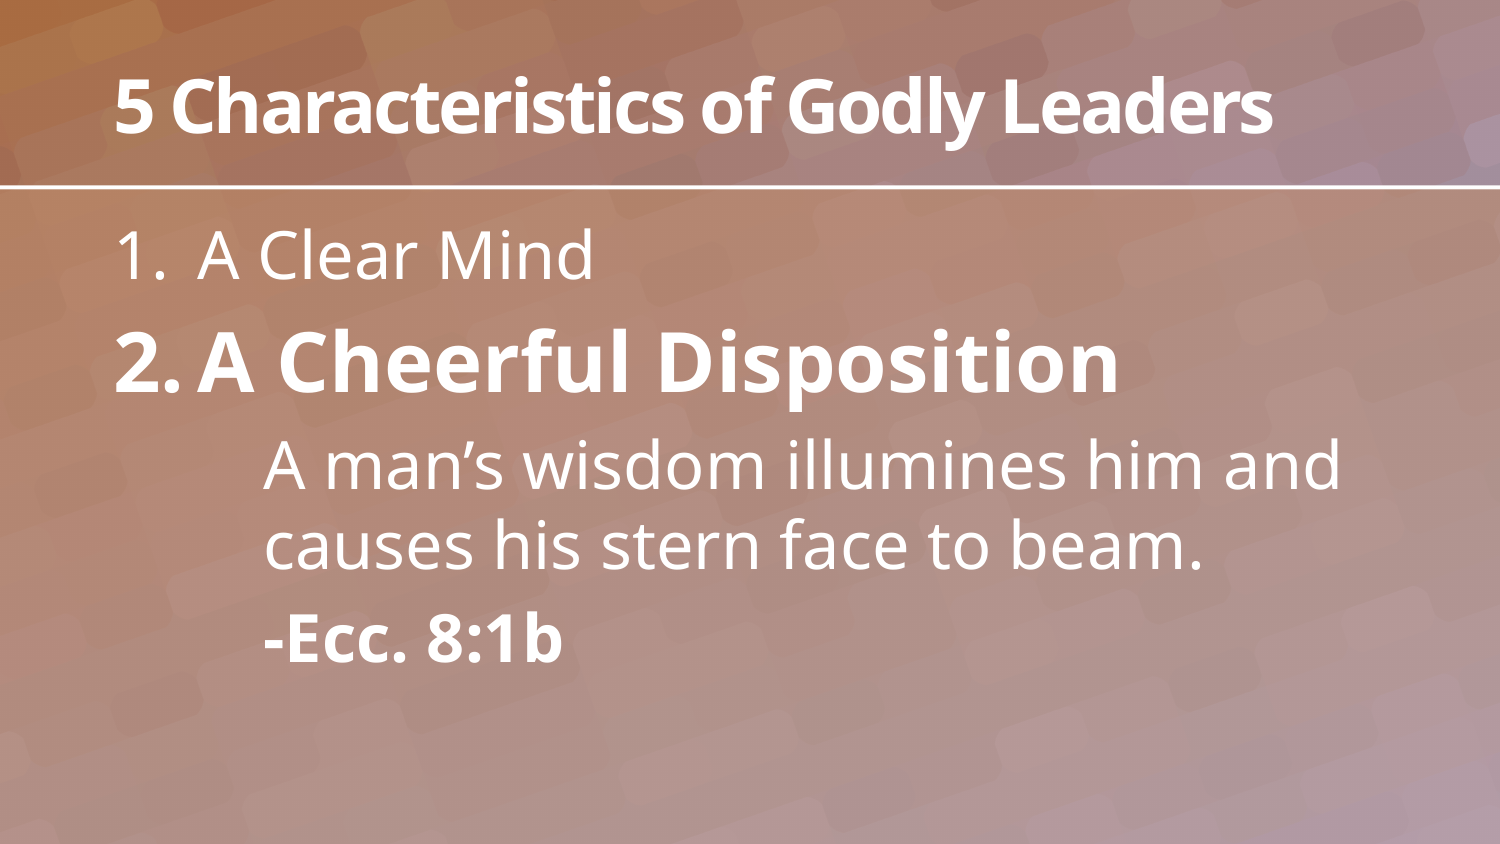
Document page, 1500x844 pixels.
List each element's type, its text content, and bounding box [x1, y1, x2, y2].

picture [0, 0, 1500, 844]
title 5 Characteristics of Godly Leaders [98, 33, 1397, 175]
list A Clear Mind A Cheerful Disposition A man’s wisdom illumines him and causes his stern face to beam. -Ecc. 8:1b [98, 205, 1397, 803]
